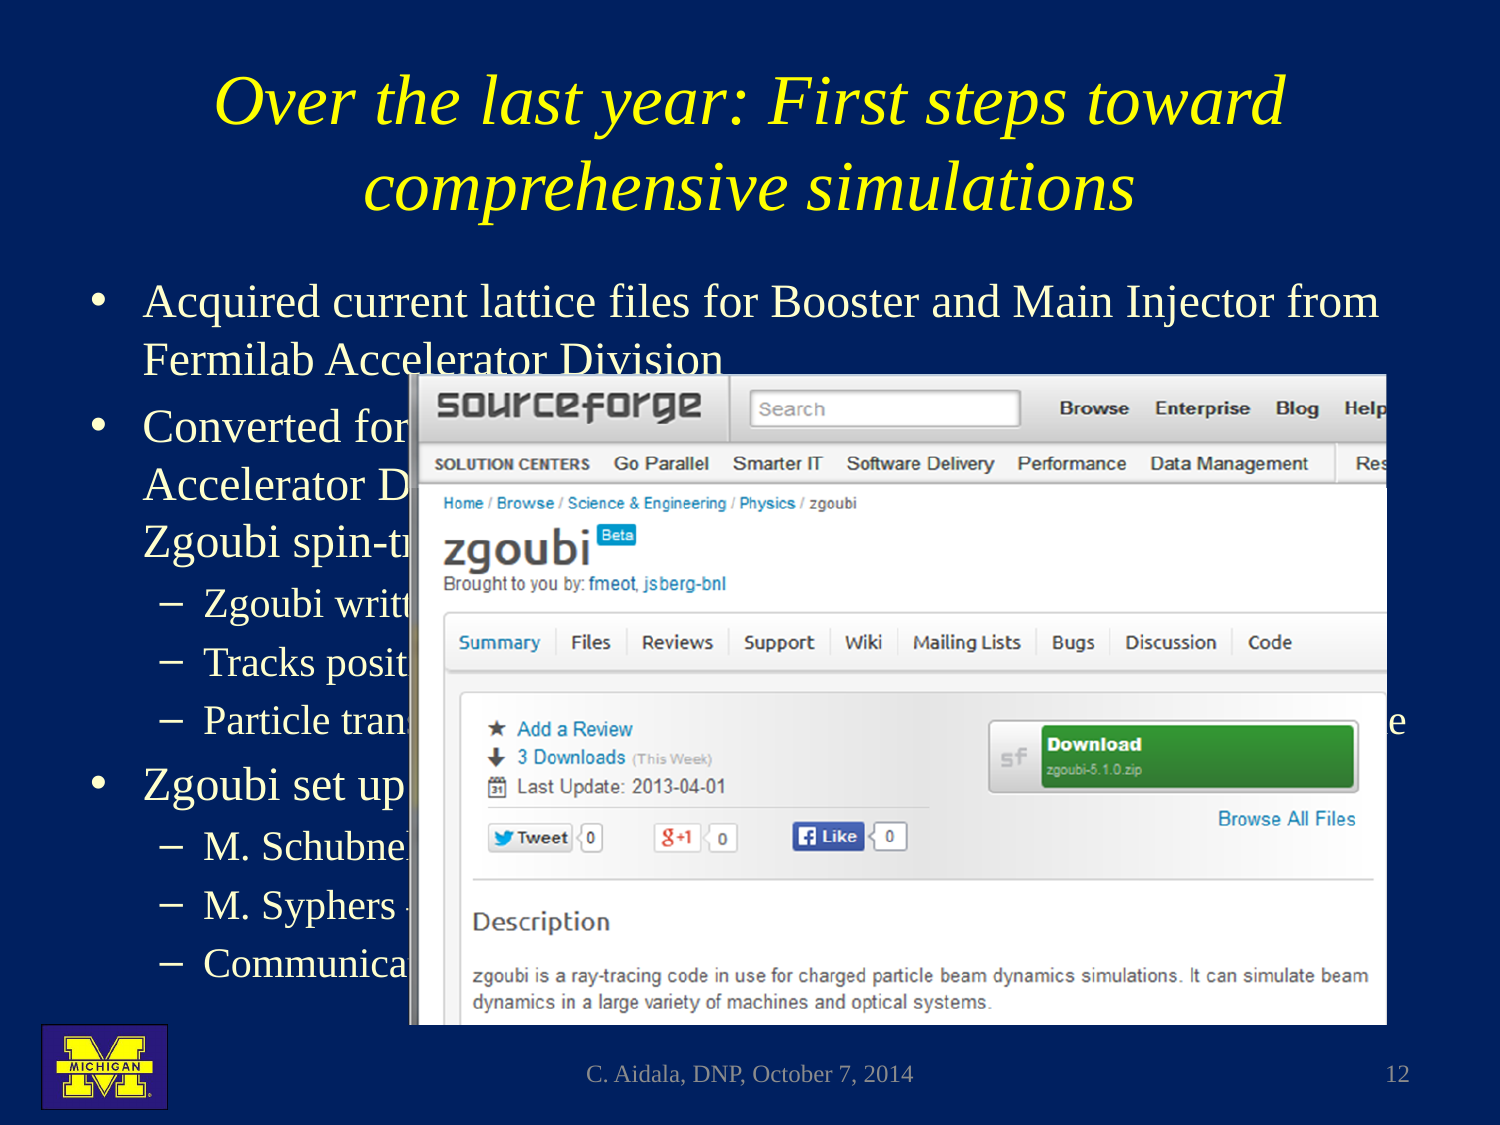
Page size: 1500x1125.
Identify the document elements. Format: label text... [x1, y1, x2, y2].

list Acquired current lattice files for Booster and Main Injector from Fermilab Accelerator Division Converted format from older version CERN Methodical Accelerator Design (MAD-8) to MAD-X to be able to work with Zgoubi spin-tracking package Zgoubi written and maintained by F. Meot, BNL Tracks position and spin direction through each optical element Particle transport (beta functions) verified against original MAD-8 code Zgoubi set up and running at Michigan M. Schubnell, C. Aldred – U. of Michigan M. Syphers – Michigan State U. Communication with M. Bai and F. Meot at BNL [75, 262, 1425, 1005]
title Over the last year: First steps toward comprehensive simulations [75, 45, 1425, 233]
footer C. Aidala, DNP, October 7, 2014 [512, 1042, 988, 1103]
slide_number 12 [1074, 1042, 1425, 1103]
picture [0, 374, 1388, 1110]
